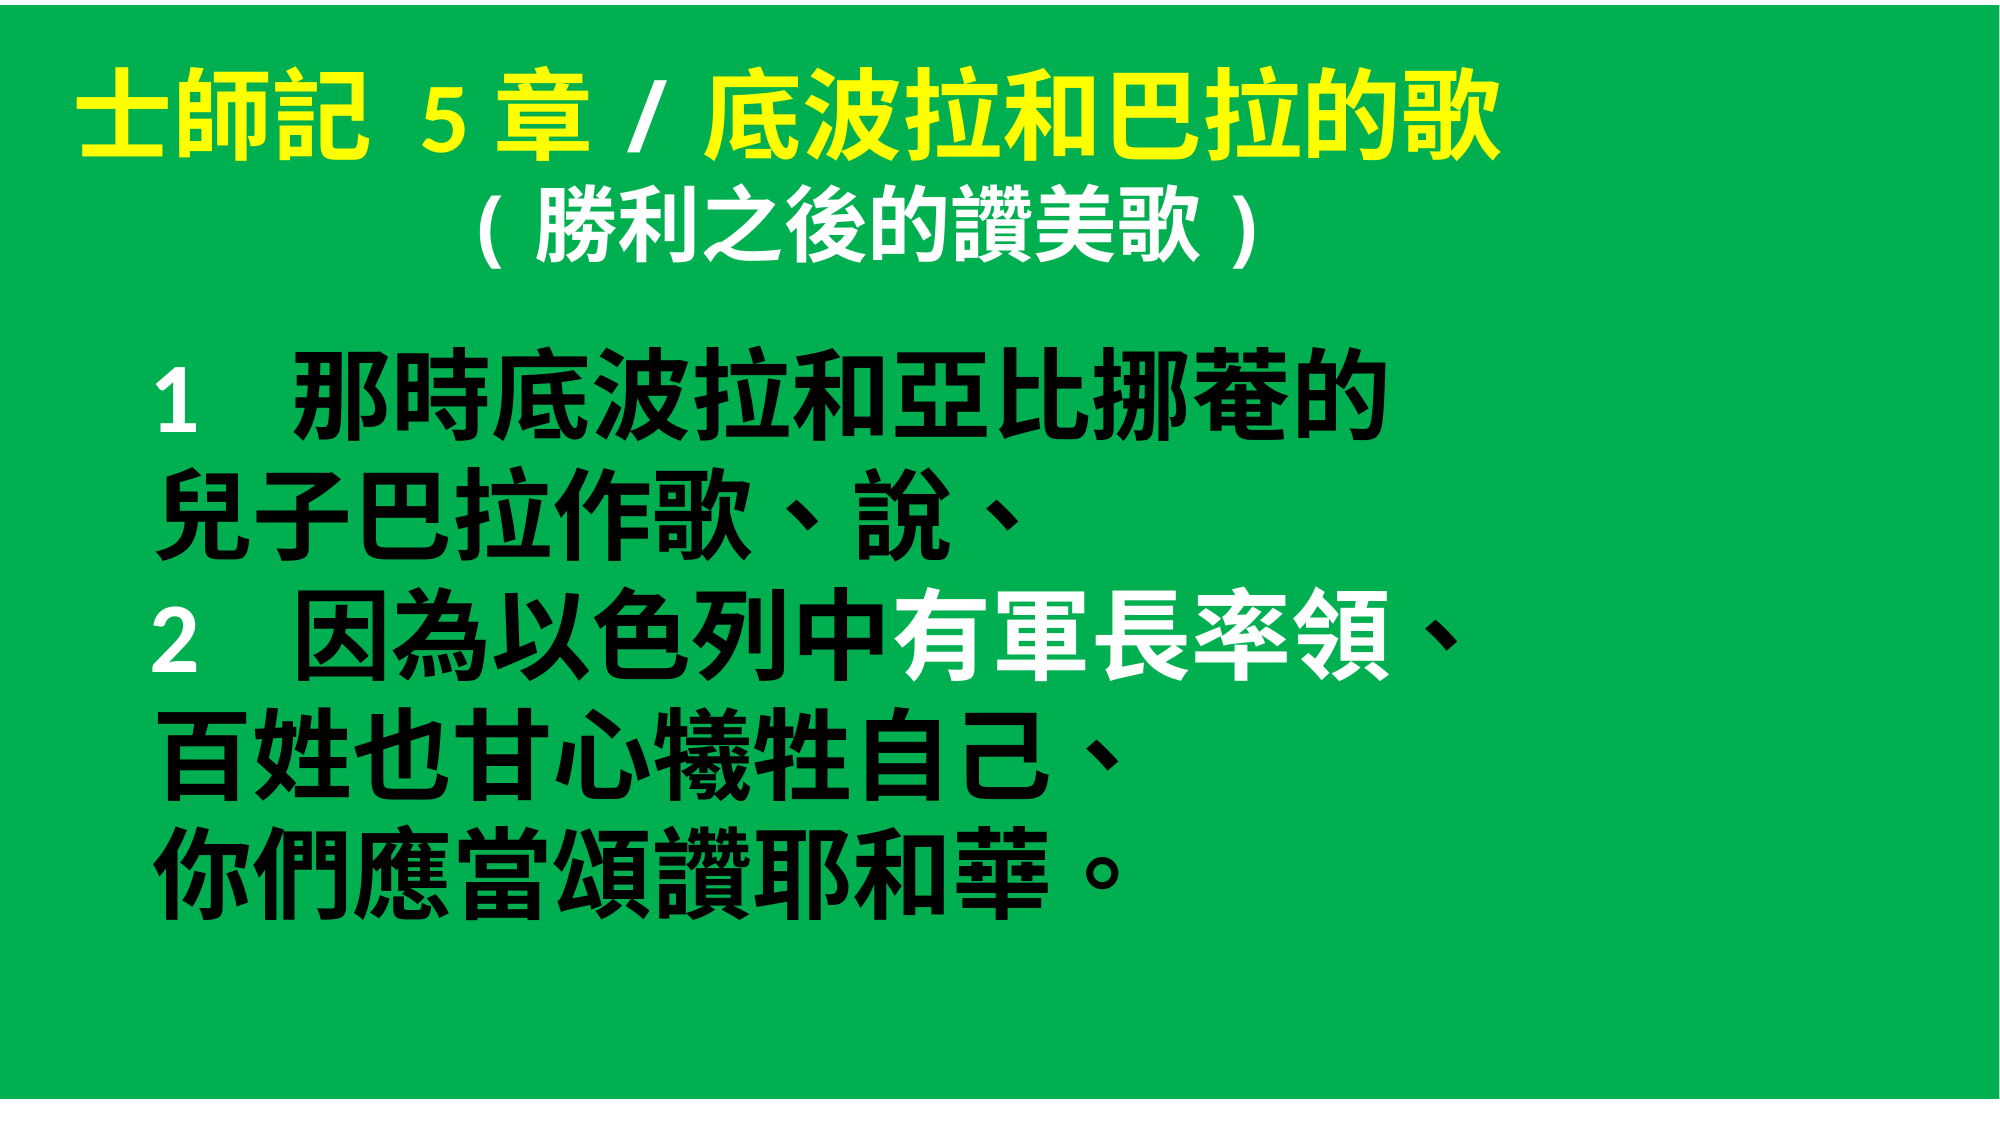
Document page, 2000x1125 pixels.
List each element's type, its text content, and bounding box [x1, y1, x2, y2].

text_box 士師記 5章/底波拉和巴拉的歌 (勝利之後的讚美歌) 1 那時底波拉和亞比挪菴的 兒子巴拉作歌、說、 2 因為以色列中有軍長率領、 百姓也甘心犧牲自己、 你們應當頌讚耶和華。 [0, 5, 2000, 1099]
